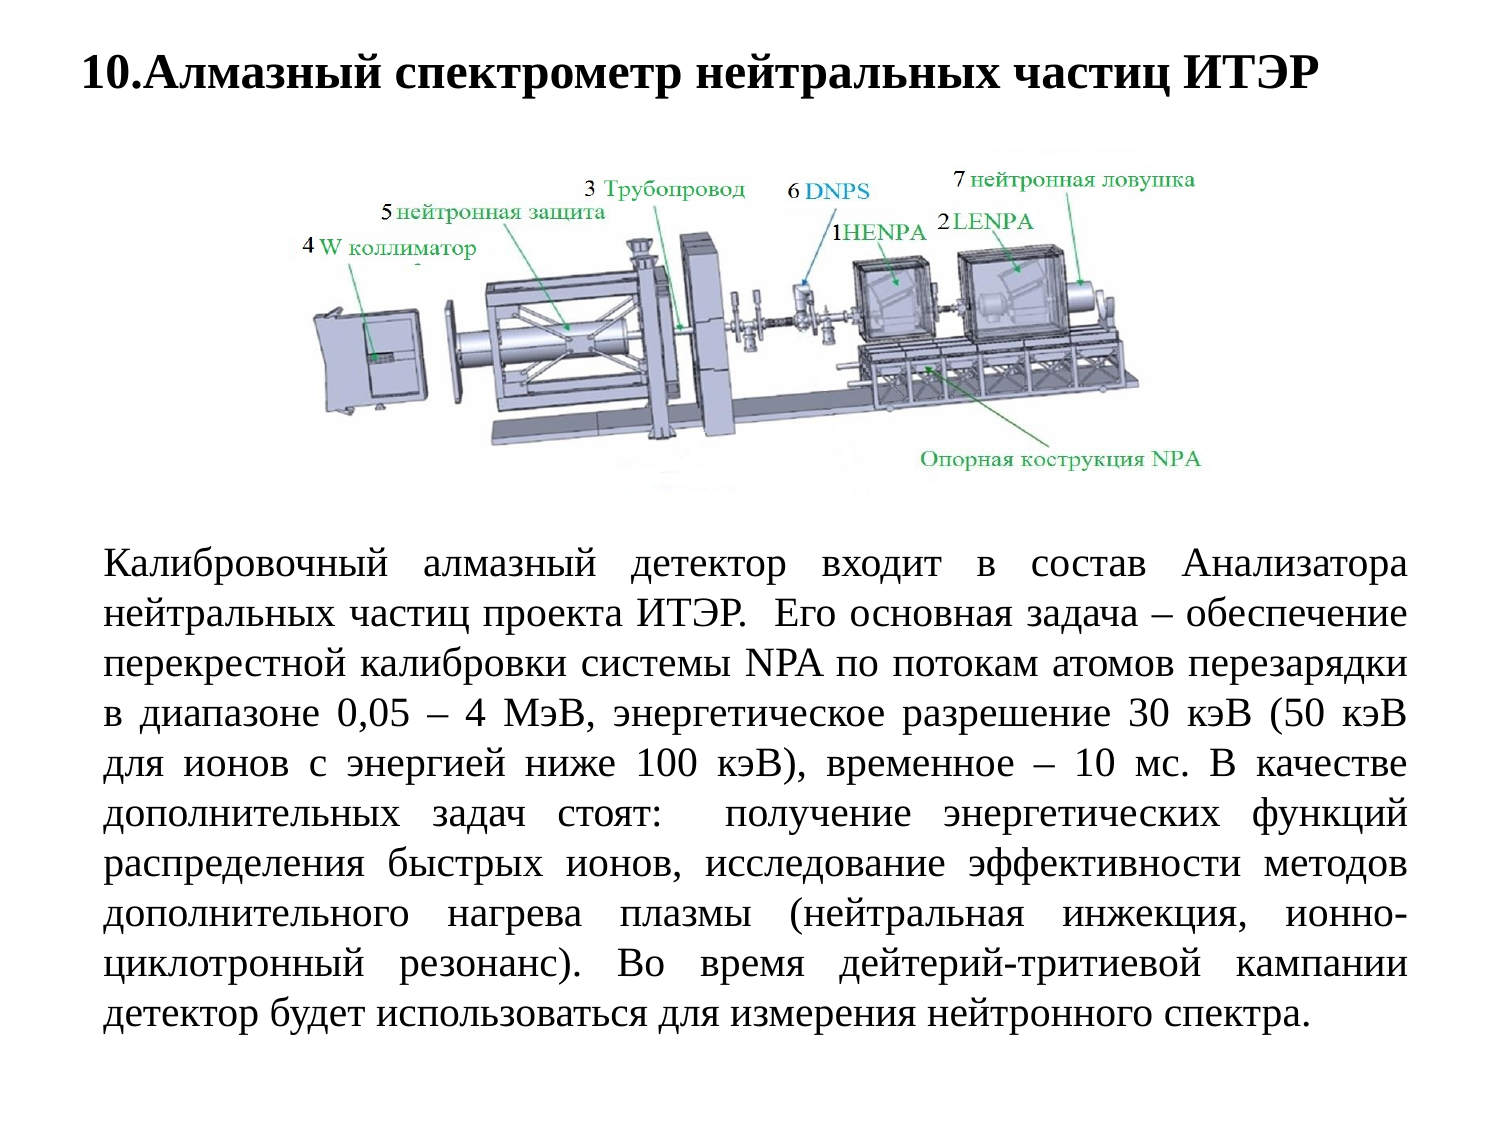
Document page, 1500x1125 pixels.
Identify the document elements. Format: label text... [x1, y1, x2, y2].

text_box 10.Алмазный спектрометр нейтральных частиц ИТЭР [53, 30, 1353, 106]
text_box Калибровочный алмазный детектор входит в состав Анализатора нейтральных частиц проекта ИТЭР. Его основная задача – обеспечение перекрестной калибровки системы NPA по потокам атомов перезарядки в диапазоне 0,05 – 4 МэВ, энергетическое разрешение 30 кэВ (50 кэВ для ионов с энергией ниже 100 кэВ), временное – 10 мс. В качестве дополнительных задач стоят: получение энергетических функций распределения быстрых ионов, исследование эффективности методов дополнительного нагрева плазмы (нейтральная инжекция, ионно-циклотронный резонанс). Во время дейтерий-тритиевой кампании детектор будет использоваться для измерения нейтронного спектра. [88, 527, 1424, 1042]
picture [288, 141, 1222, 504]
